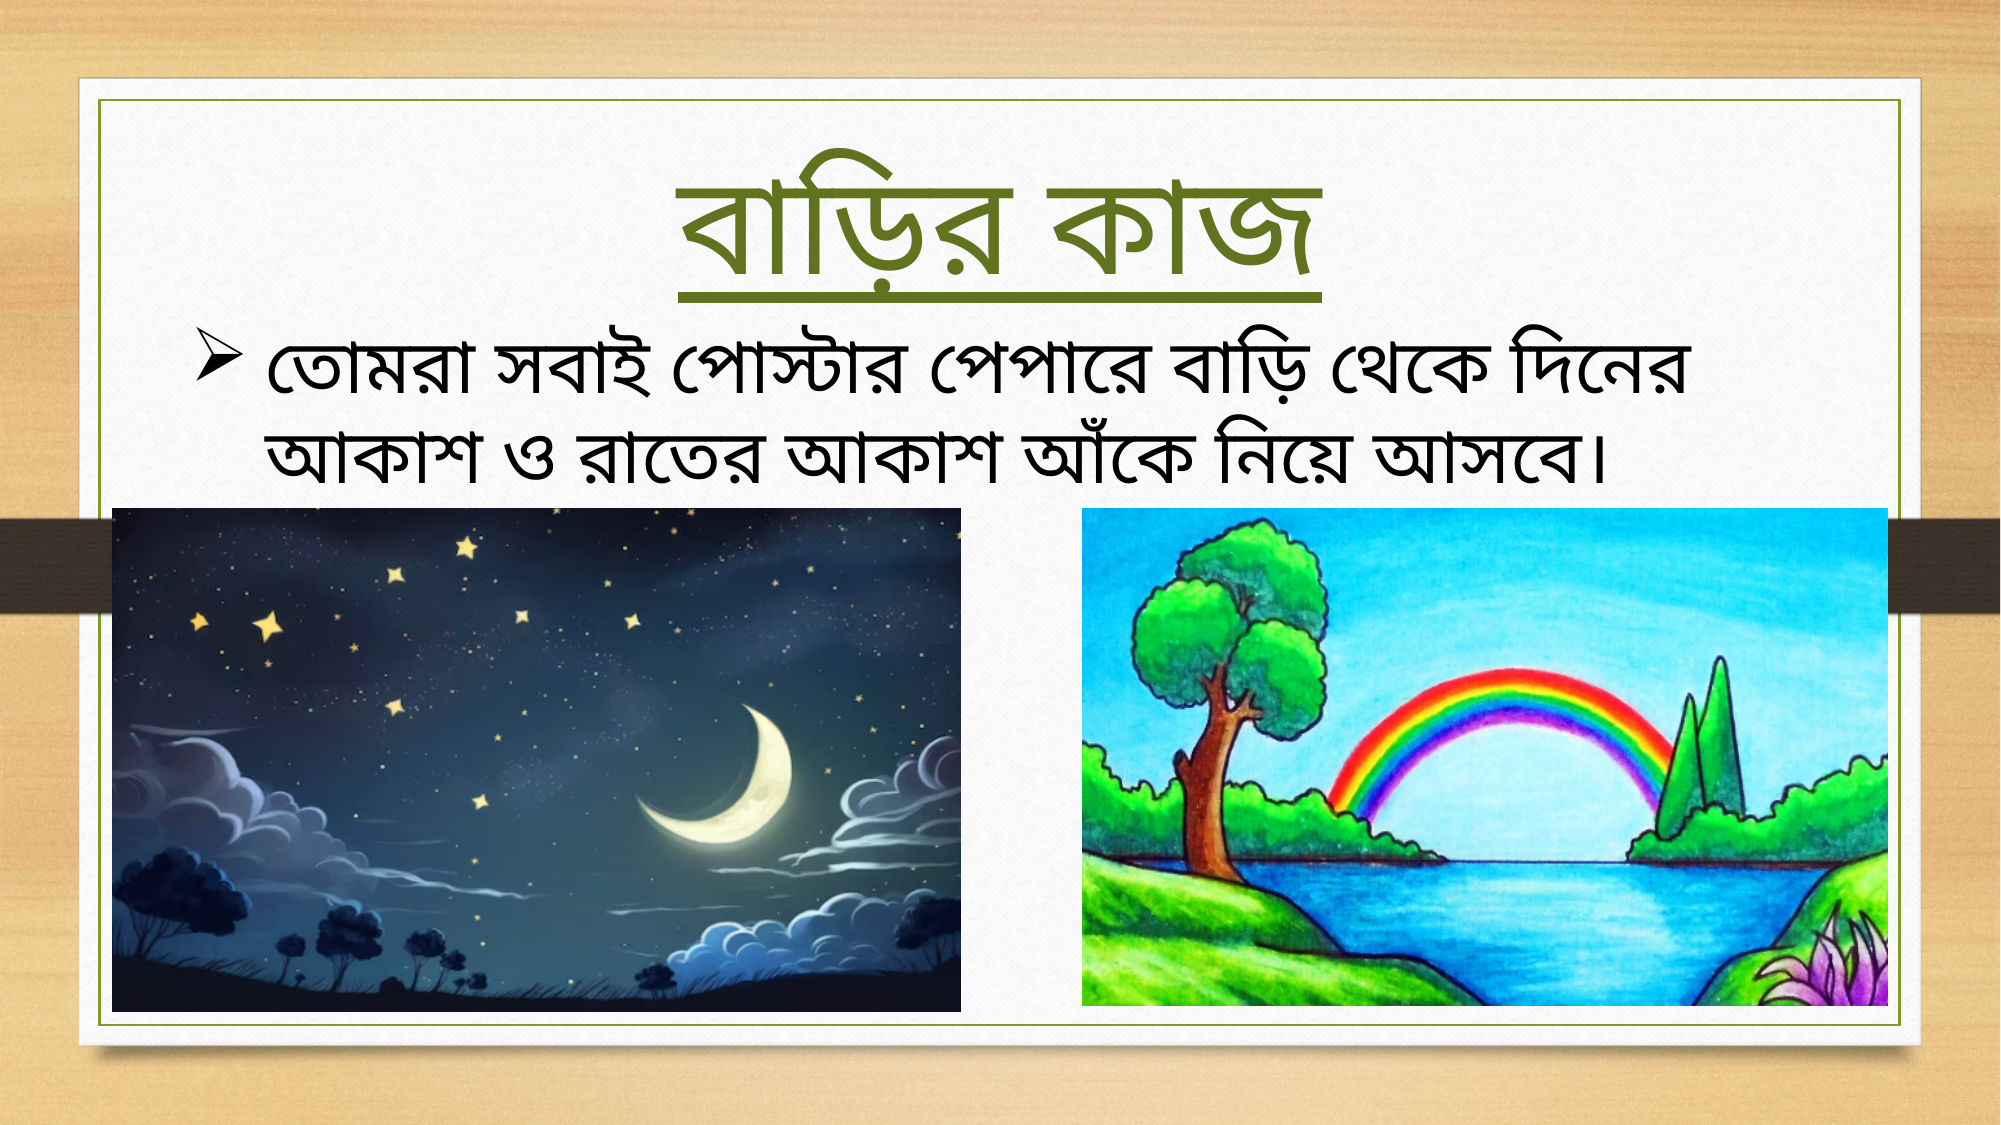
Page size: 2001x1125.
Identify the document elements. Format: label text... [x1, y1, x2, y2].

text_box তোমরা সবাই পোস্টার পেপারে বাড়ি থেকে দিনের আকাশ ও রাতের আকাশ আঁকে নিয়ে আসবে। [175, 311, 1825, 506]
text_box বাড়ির কাজ [662, 129, 1337, 310]
picture [0, 0, 2001, 1125]
